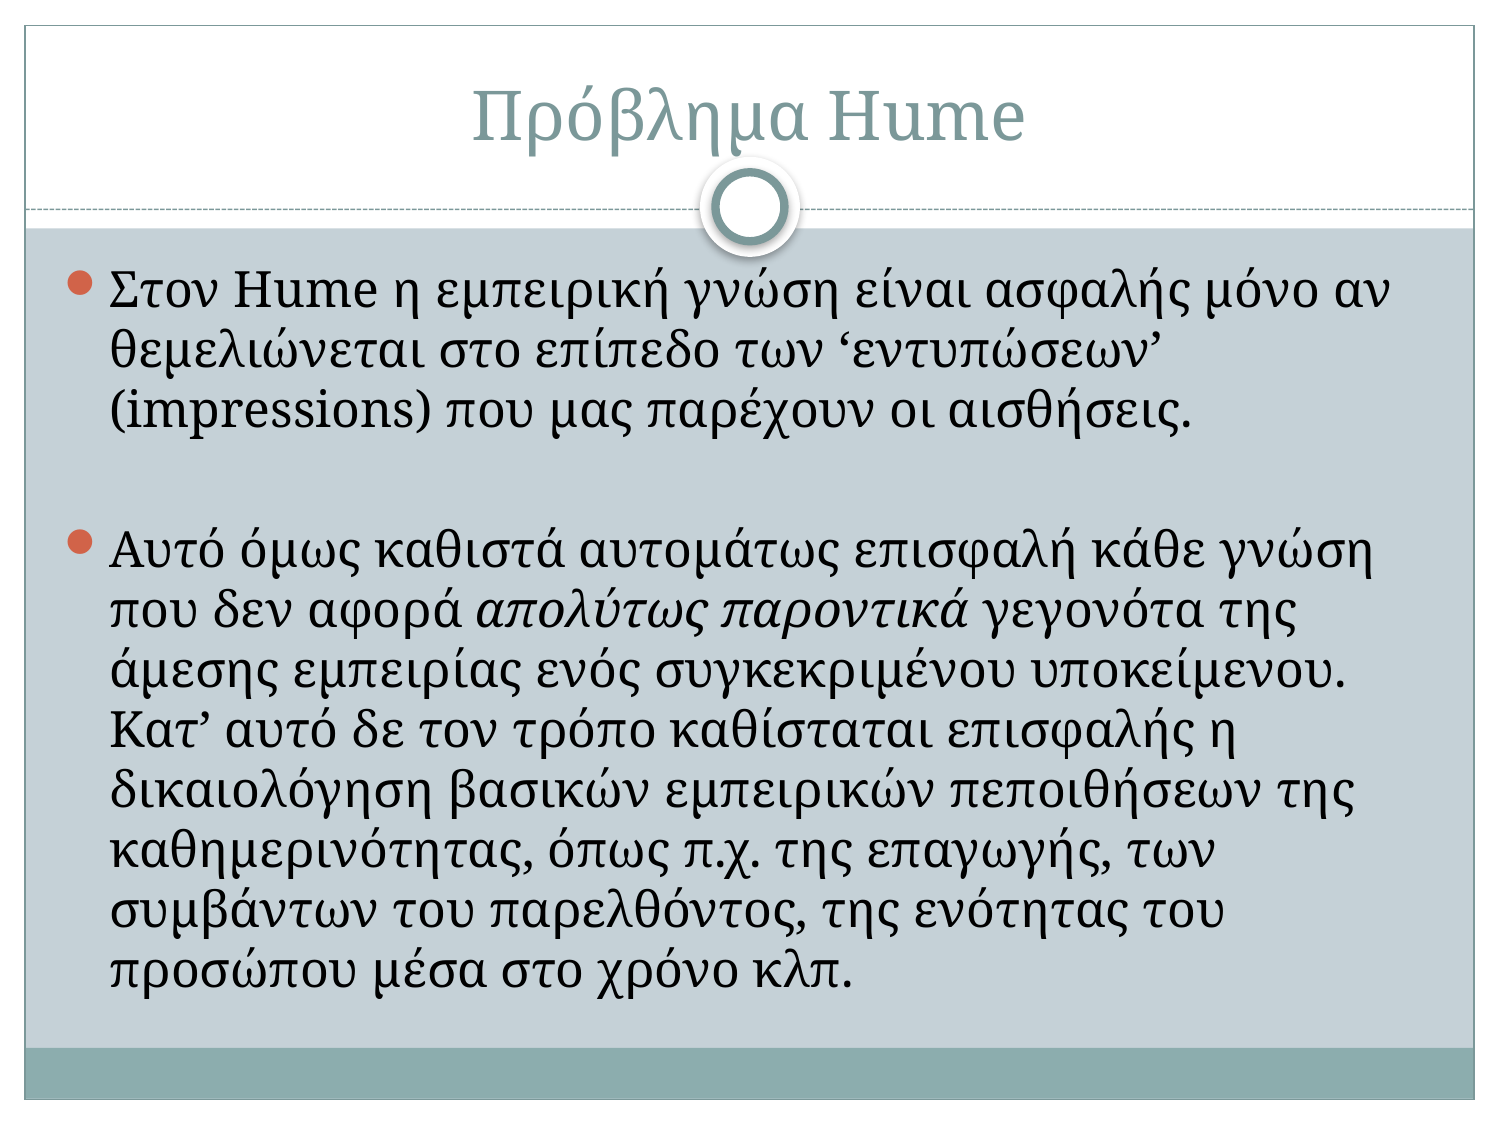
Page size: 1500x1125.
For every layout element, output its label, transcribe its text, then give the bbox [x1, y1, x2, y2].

list Στον Hume η εμπειρική γνώση είναι ασφαλής μόνο αν θεμελιώνεται στο επίπεδο των ‘εντυπώσεων’ (impressions) που μας παρέχουν οι αισθήσεις. Αυτό όμως καθιστά αυτομάτως επισφαλή κάθε γνώση που δεν αφορά απολύτως παροντικά γεγονότα της άμεσης εμπειρίας ενός συγκεκριμένου υποκείμενου. Κατ’ αυτό δε τον τρόπο καθίσταται επισφαλής η δικαιολόγηση βασικών εμπειρικών πεποιθήσεων της καθημερινότητας, όπως π.χ. της επαγωγής, των συμβάντων του παρελθόντος, της ενότητας του προσώπου μέσα στο χρόνο κλπ. [49, 250, 1445, 1001]
title Πρόβλημα Hume [49, 37, 1450, 162]
